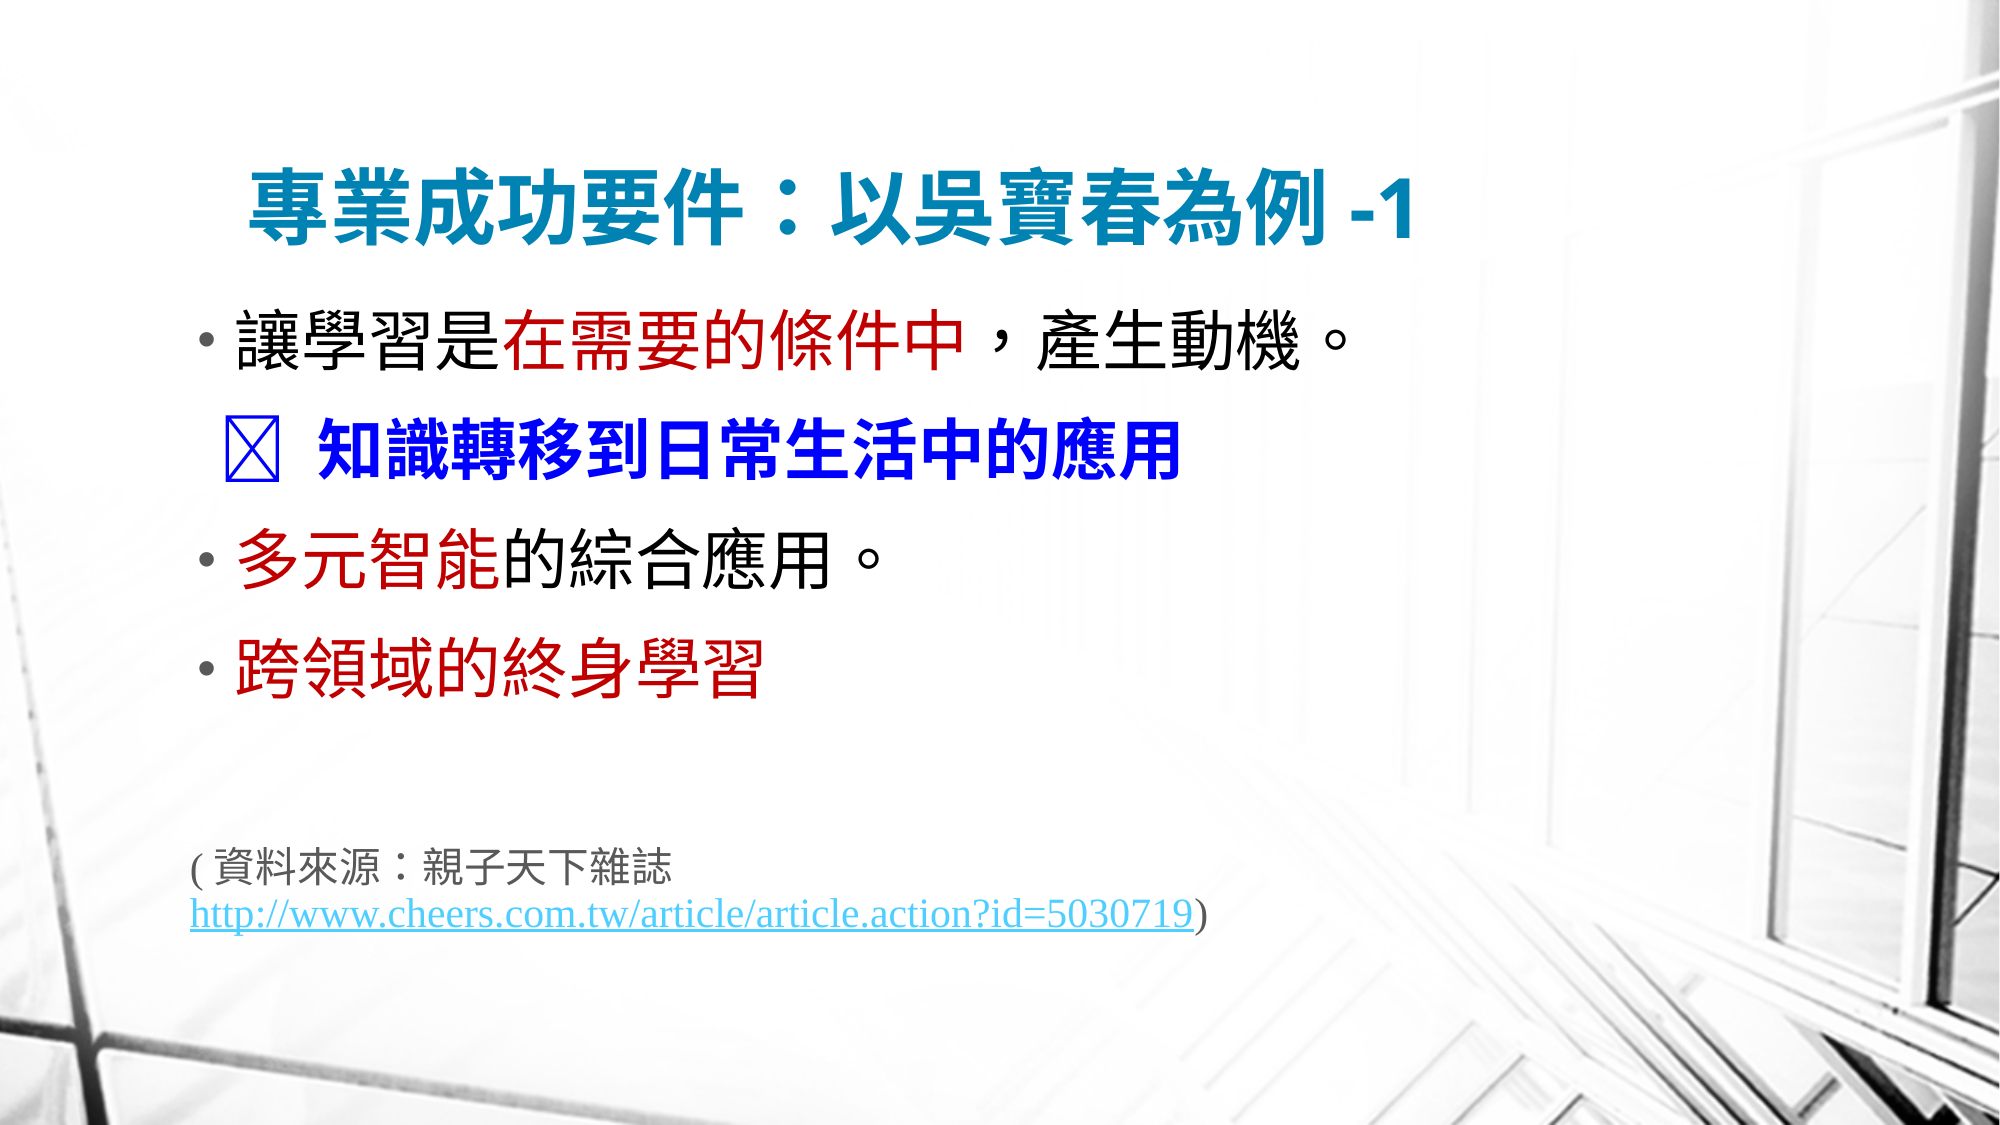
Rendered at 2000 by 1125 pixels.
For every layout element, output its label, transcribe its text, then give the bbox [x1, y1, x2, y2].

picture [0, 0, 2000, 1125]
list 讓學習是在需要的條件中，產生動機。  知識轉移到日常生活中的應用 多元智能的綜合應用。 跨領域的終身學習 (資料來源：親子天下雜誌 http://www.cheers.com.tw/article/article.action?id=5030719) [174, 299, 1600, 988]
title 專業成功要件：以吳寶春為例-1 [231, 62, 1874, 263]
